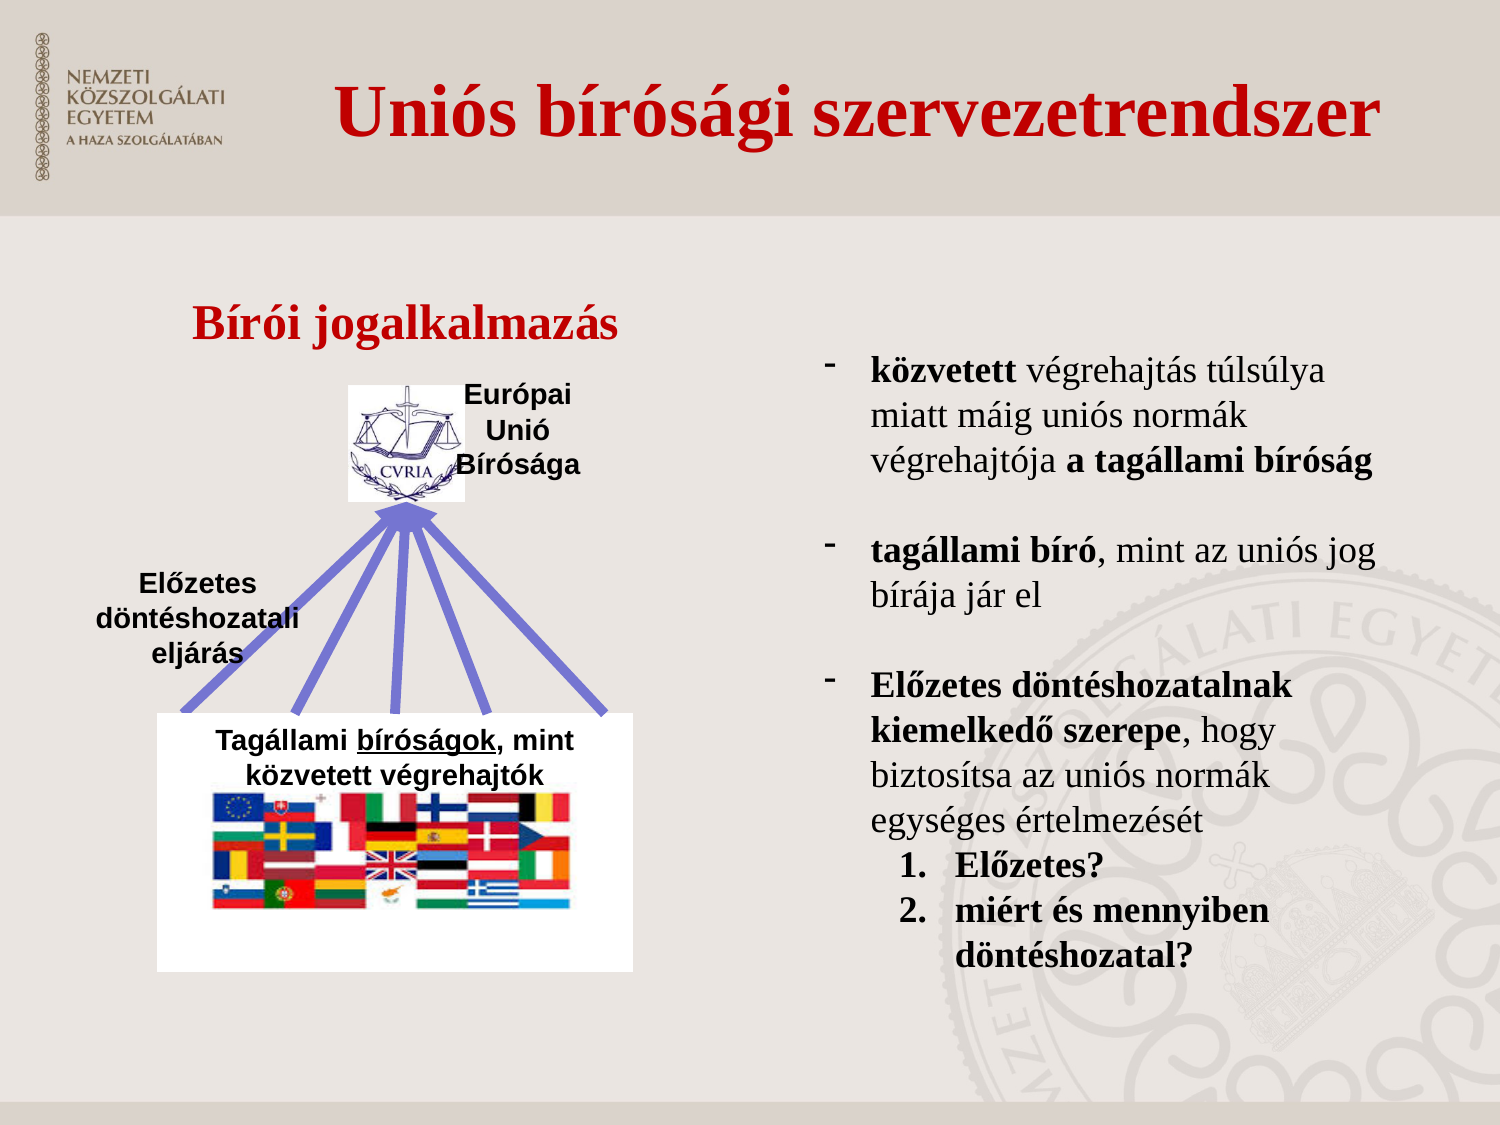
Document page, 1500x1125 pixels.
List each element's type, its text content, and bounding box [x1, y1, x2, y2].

text_box Előzetes döntéshozatali eljárás [41, 557, 179, 678]
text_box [294, 501, 393, 715]
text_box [406, 501, 605, 715]
text_box Európai Unió Bírósága [422, 368, 614, 489]
list Bírói jogalkalmazás [75, 251, 738, 357]
title Uniós bírósági szervezetrendszer [183, 12, 1500, 201]
picture [0, 0, 1500, 1125]
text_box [394, 501, 404, 715]
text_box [182, 501, 293, 710]
text_box közvetett végrehajtás túlsúlya miatt máig uniós normák végrehajtója a tagállami bíróság tagállami bíró, mint az uniós jog bírája jár el Előzetes döntéshozatalnak kiemelkedő szerepe, hogy biztosítsa az uniós normák egységes értelmezését Előzetes? miért és mennyiben döntéshozatal? [809, 338, 1400, 983]
